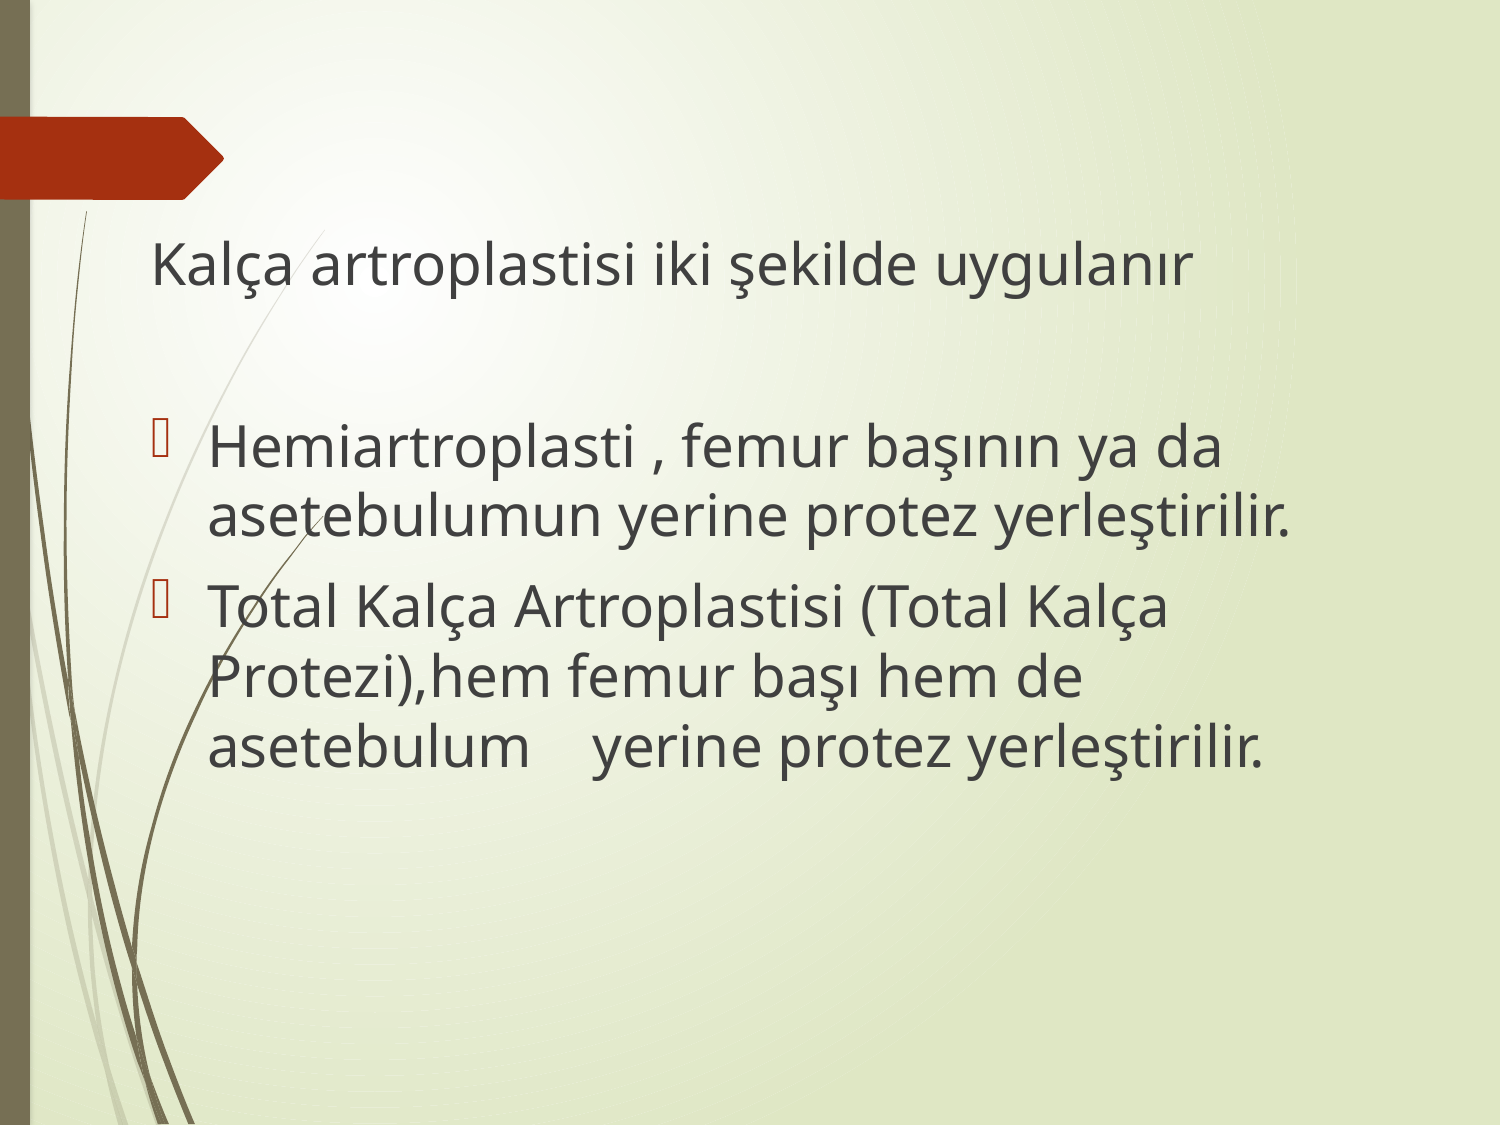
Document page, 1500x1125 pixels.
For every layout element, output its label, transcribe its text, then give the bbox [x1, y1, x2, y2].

list Kalça artroplastisi iki şekilde uygulanır Hemiartroplasti , femur başının ya da asetebulumun yerine protez yerleştirilir. Total Kalça Artroplastisi (Total Kalça Protezi),hem femur başı hem de asetebulum yerine protez yerleştirilir. [135, 219, 1332, 880]
